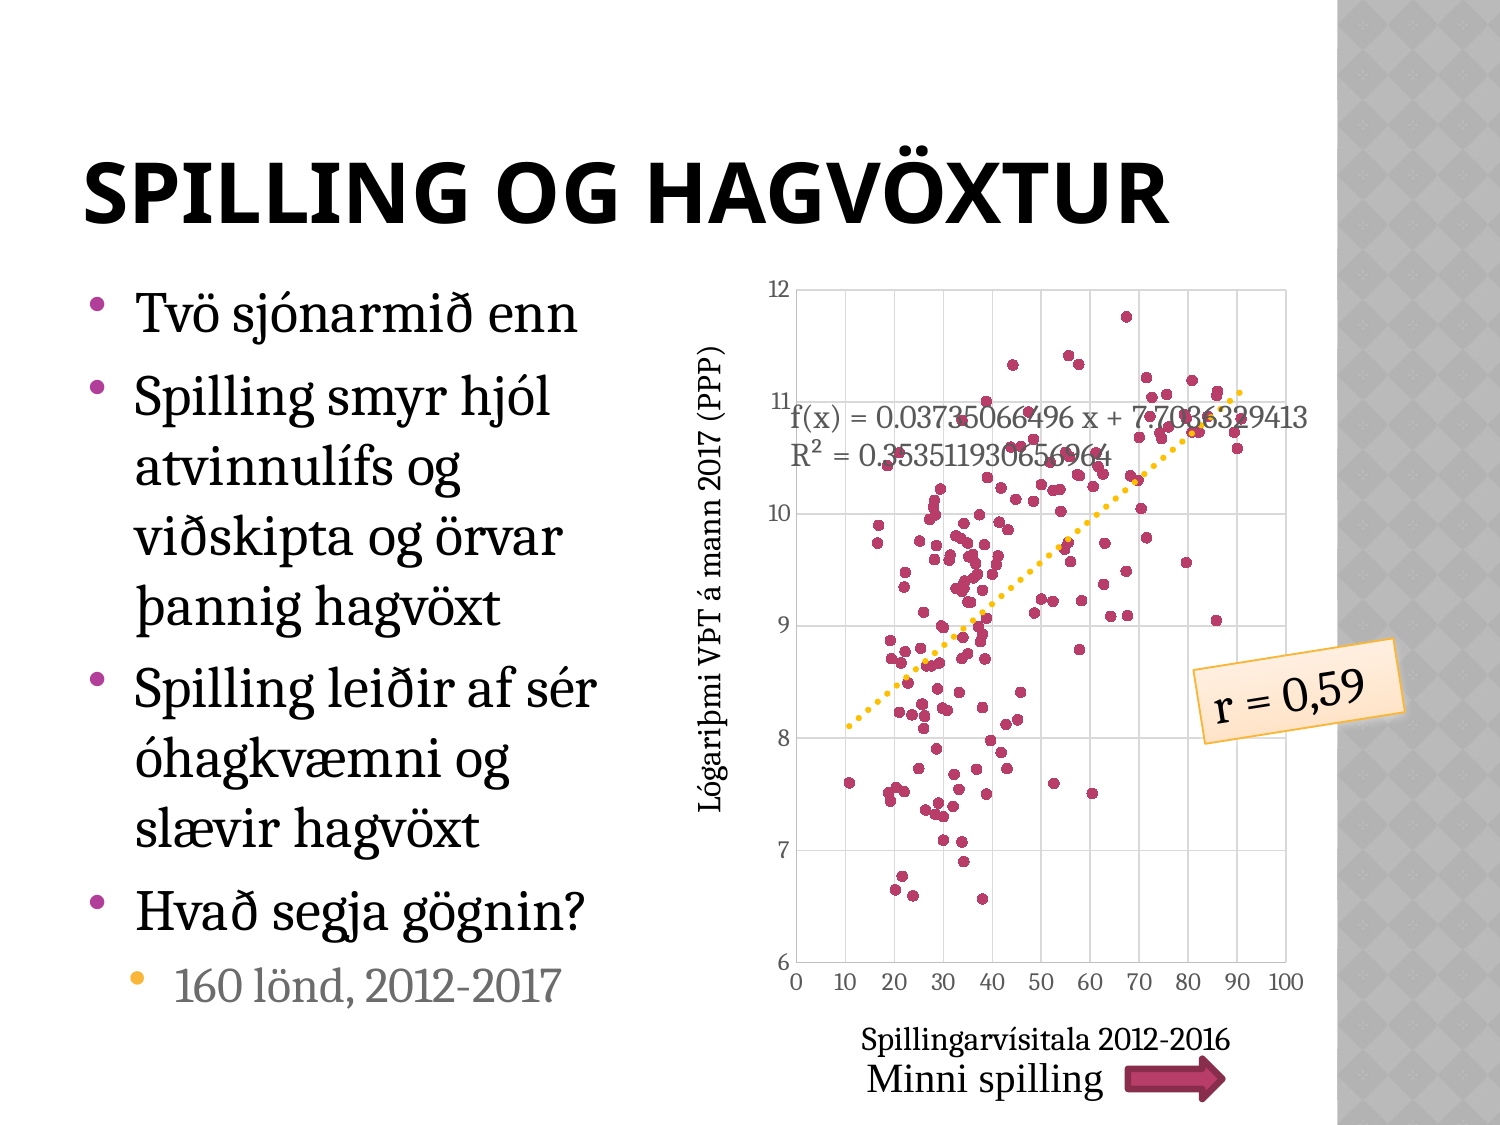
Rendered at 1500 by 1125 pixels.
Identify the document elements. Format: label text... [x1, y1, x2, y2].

chart [745, 266, 1325, 1010]
text_box Minni spilling [851, 1043, 1130, 1108]
text_box [1124, 1055, 1226, 1103]
text_box Lógariþmi VÞT á mann 2017 (PPP) [679, 330, 735, 829]
title Spilling og hagvöxtur [75, 52, 1263, 240]
text_box r = 0,59 [1330, 637, 1406, 725]
list Tvö sjónarmið enn Spilling smyr hjól atvinnulífs og viðskipta og örvar þannig hagvöxt Spilling leiðir af sér óhagkvæmni og slævir hagvöxt Hvað segja gögnin? 160 lönd, 2012-2017 [74, 266, 653, 1010]
text_box Spillingarvísitala 2012-2016 [744, 1009, 1349, 1065]
